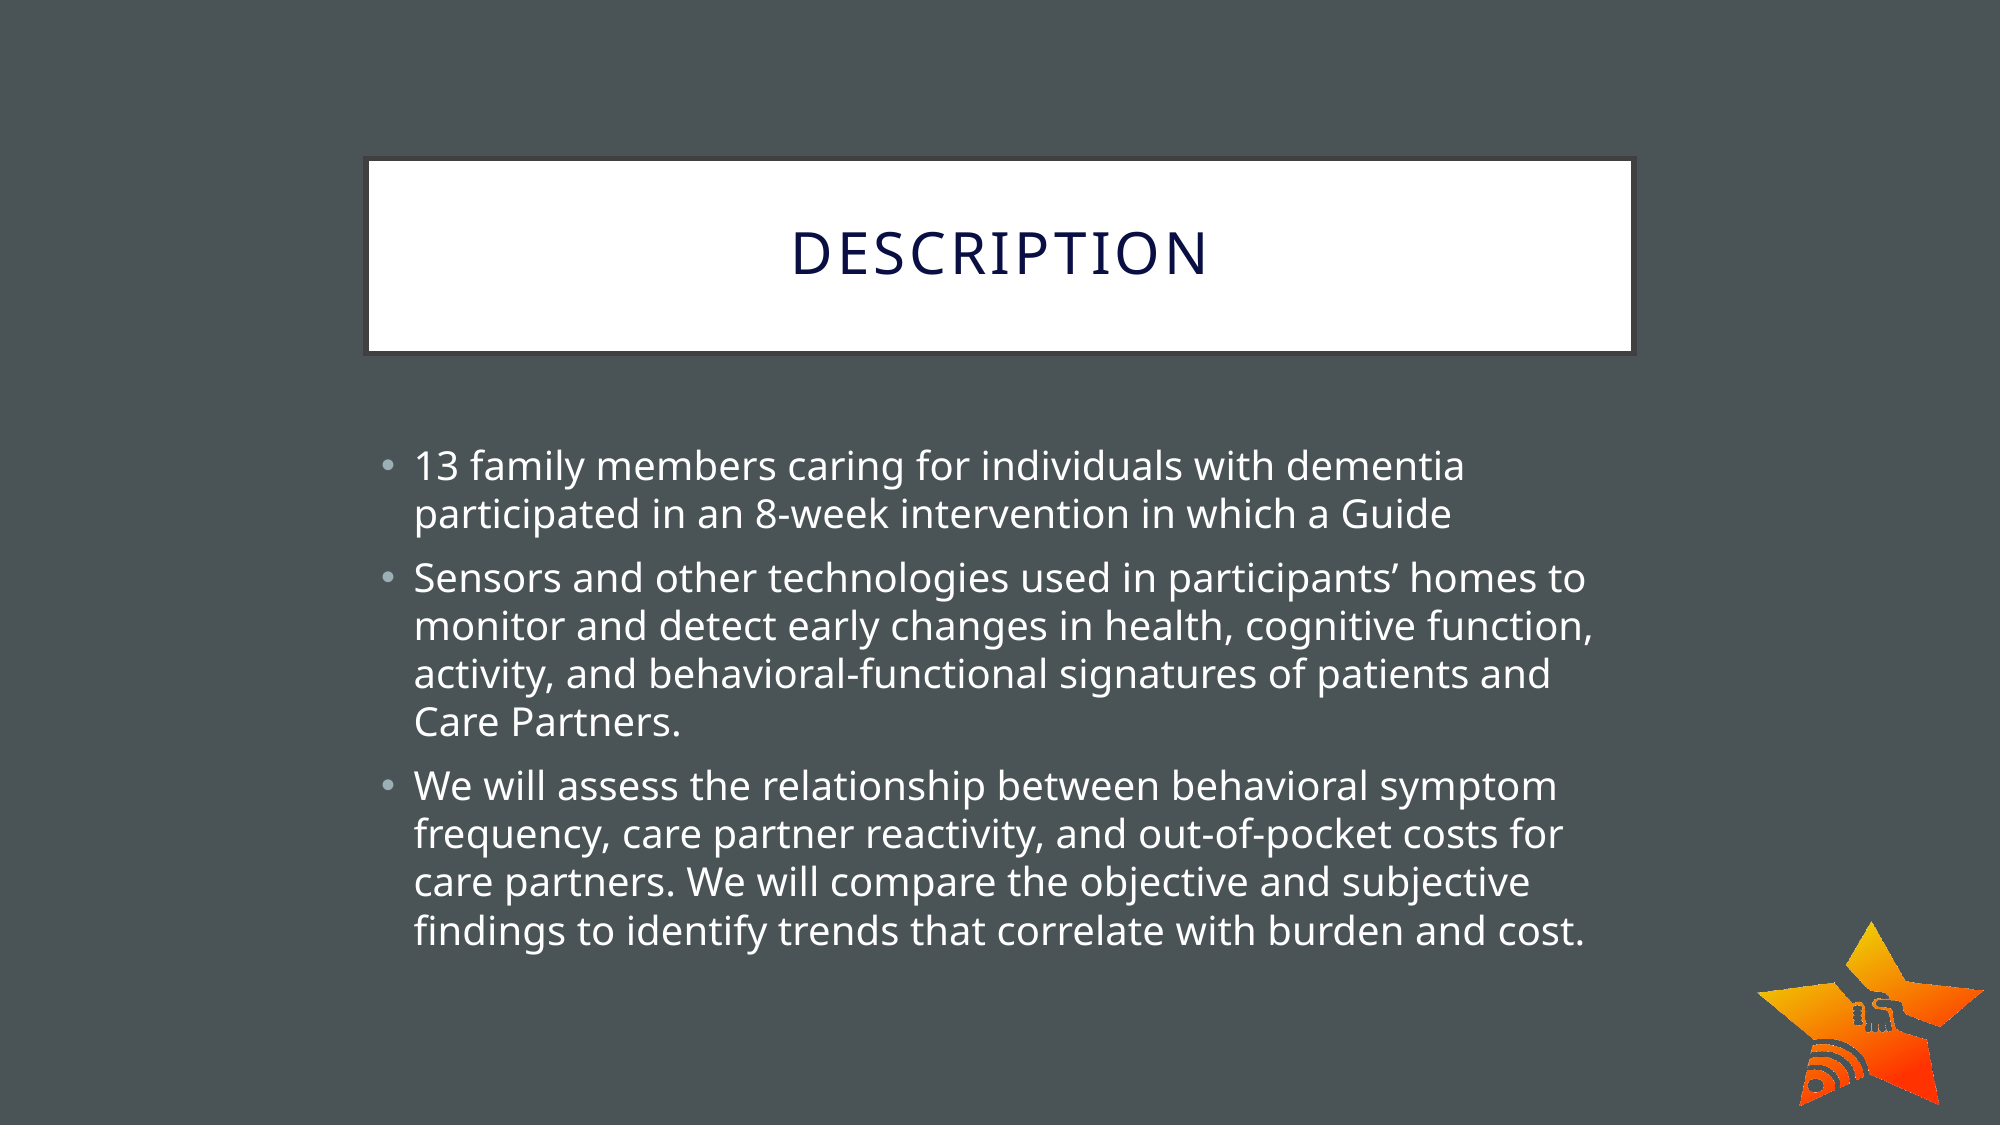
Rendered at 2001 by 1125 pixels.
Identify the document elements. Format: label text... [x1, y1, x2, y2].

picture [1757, 918, 1987, 1109]
list 13 family members caring for individuals with dementia participated in an 8-week intervention in which a Guide Sensors and other technologies used in participants’ homes to monitor and detect early changes in health, cognitive function, activity, and behavioral-functional signatures of patients and Care Partners. We will assess the relationship between behavioral symptom frequency, care partner reactivity, and out-of-pocket costs for care partners. We will compare the objective and subjective findings to identify trends that correlate with burden and cost. [366, 432, 1634, 1061]
title Description [363, 156, 1637, 356]
